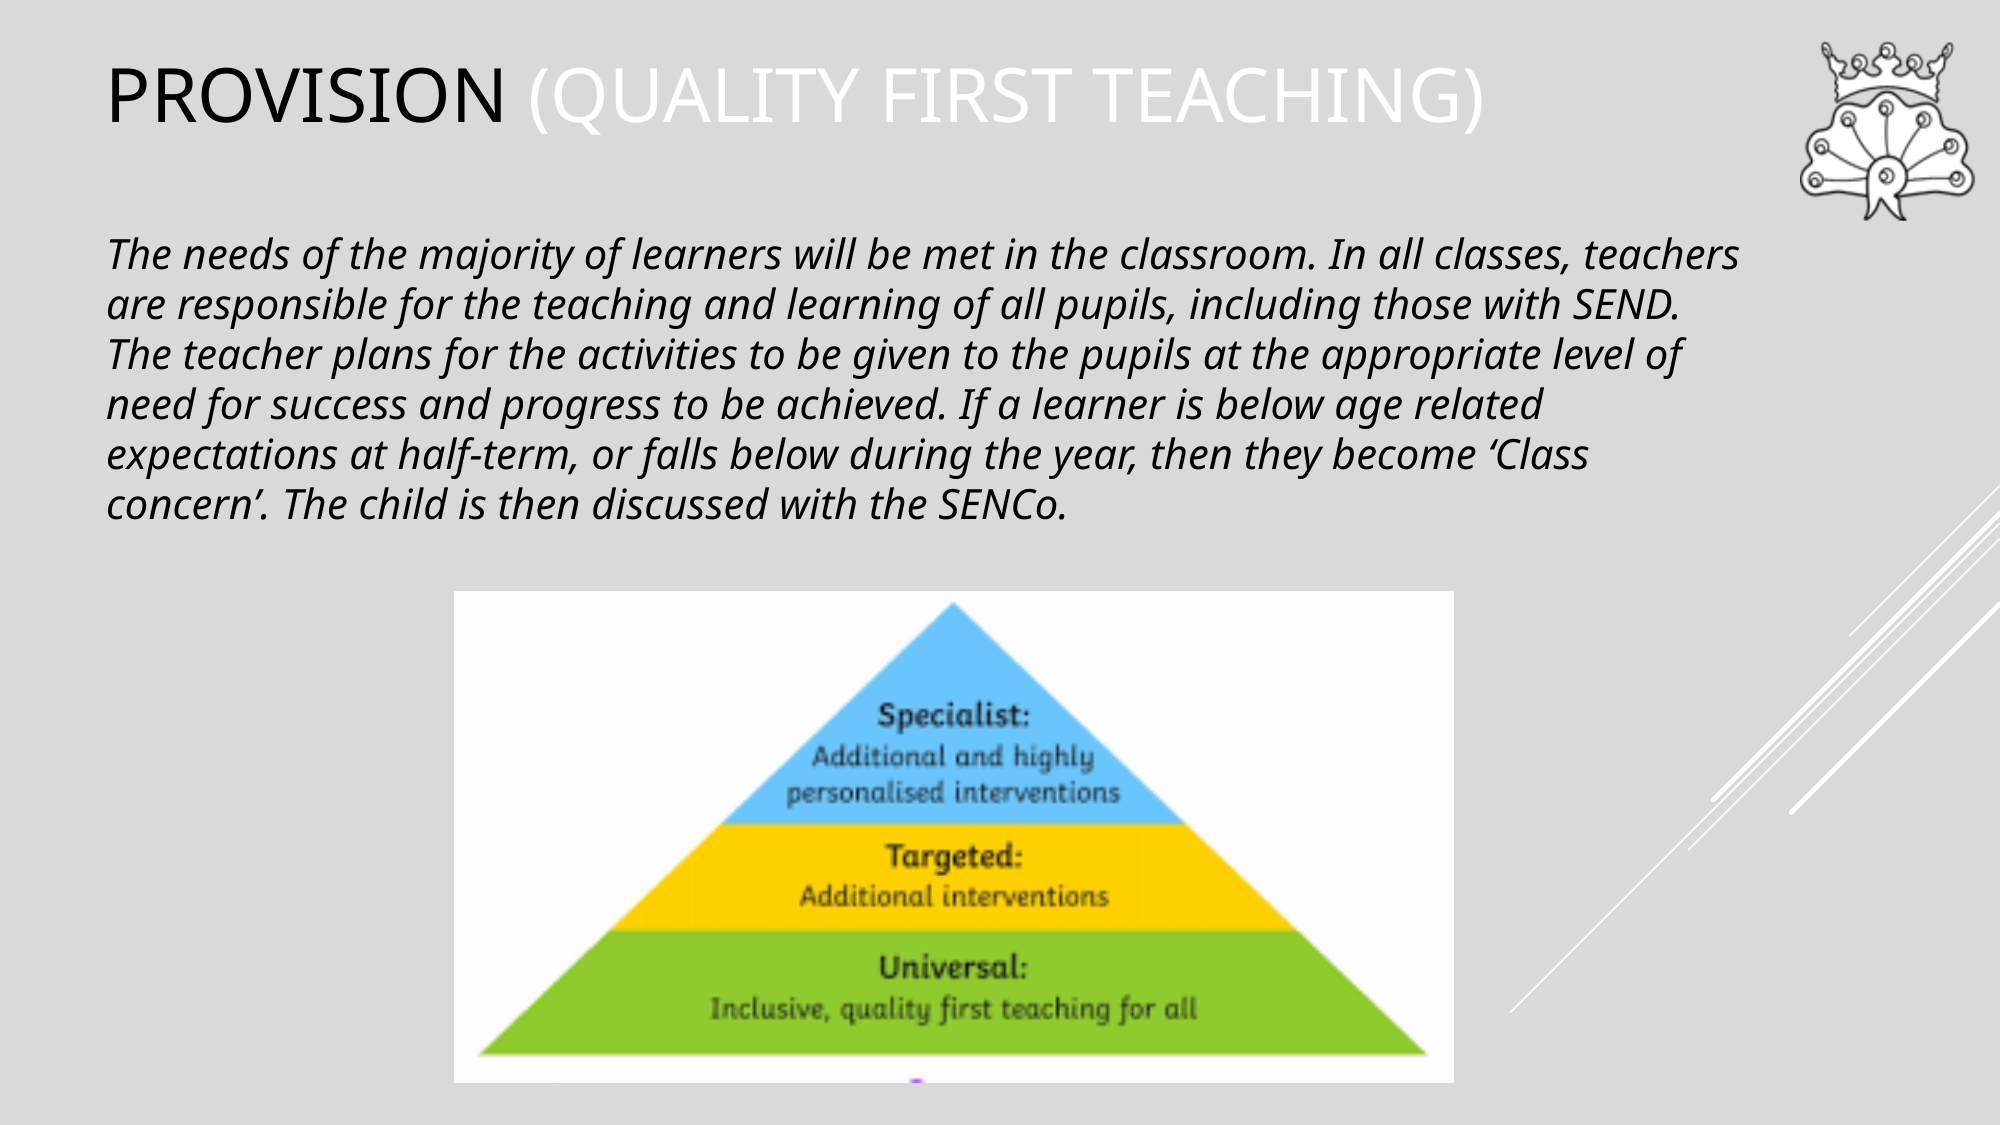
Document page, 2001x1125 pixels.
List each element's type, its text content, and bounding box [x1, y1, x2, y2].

text_box The needs of the majority of learners will be met in the classroom. In all classes, teachers are responsible for the teaching and learning of all pupils, including those with SEND. The teacher plans for the activities to be given to the pupils at the appropriate level of need for success and progress to be achieved. If a learner is below age related expectations at half-term, or falls below during the year, then they become ‘Class concern’. The child is then discussed with the SENCo. [91, 220, 1761, 536]
text_box Provision (Quality first teaching) [91, 40, 1817, 258]
picture [1799, 39, 1989, 221]
picture [453, 591, 1454, 1083]
